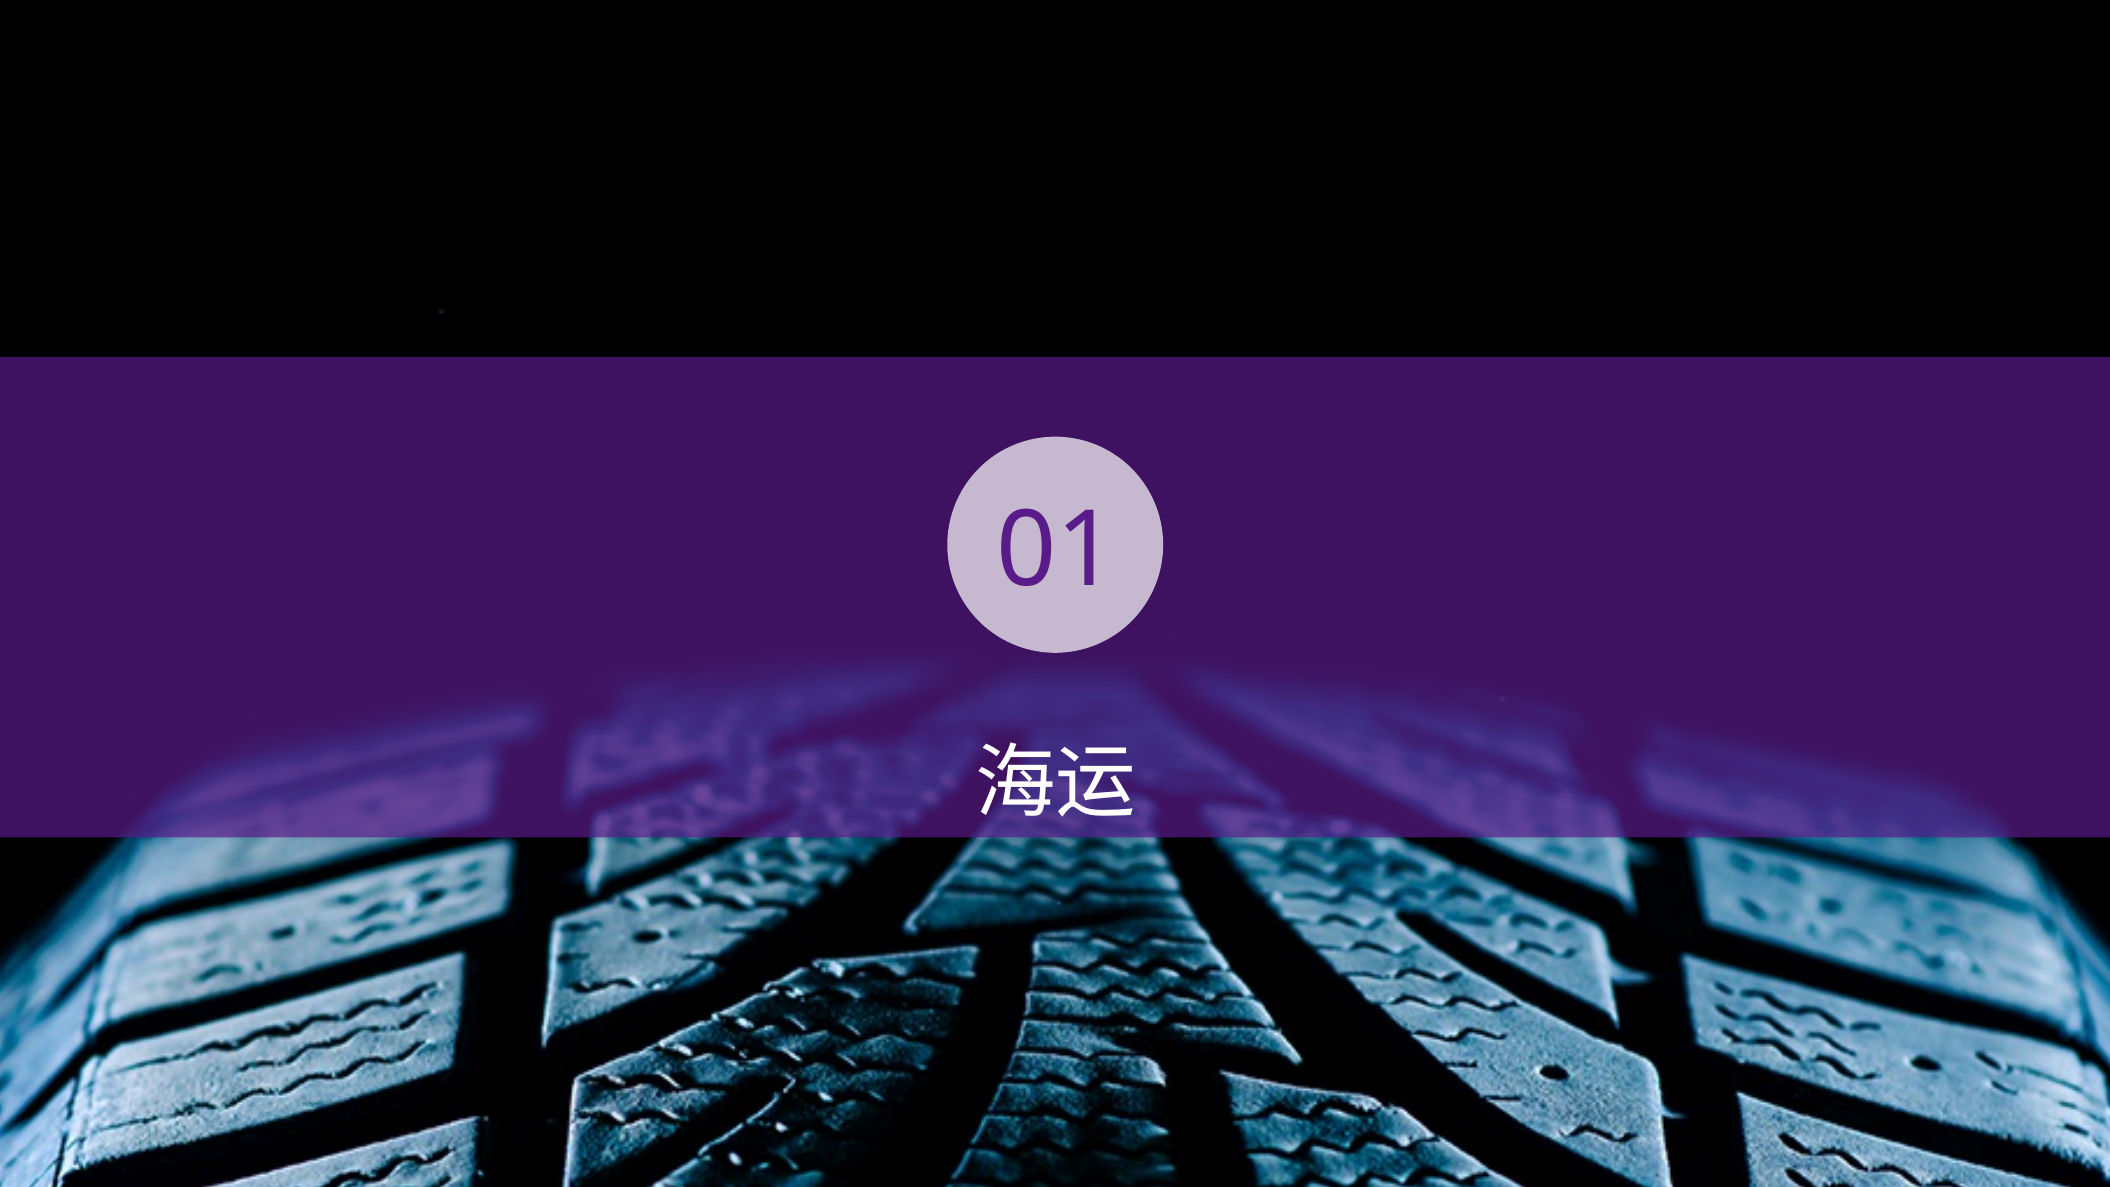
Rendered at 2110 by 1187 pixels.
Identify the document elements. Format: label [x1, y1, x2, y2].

text_box [860, 665, 1253, 836]
text_box [0, 838, 2110, 1187]
text_box [0, 0, 2110, 356]
text_box [0, 356, 2110, 838]
text_box [947, 436, 1164, 653]
